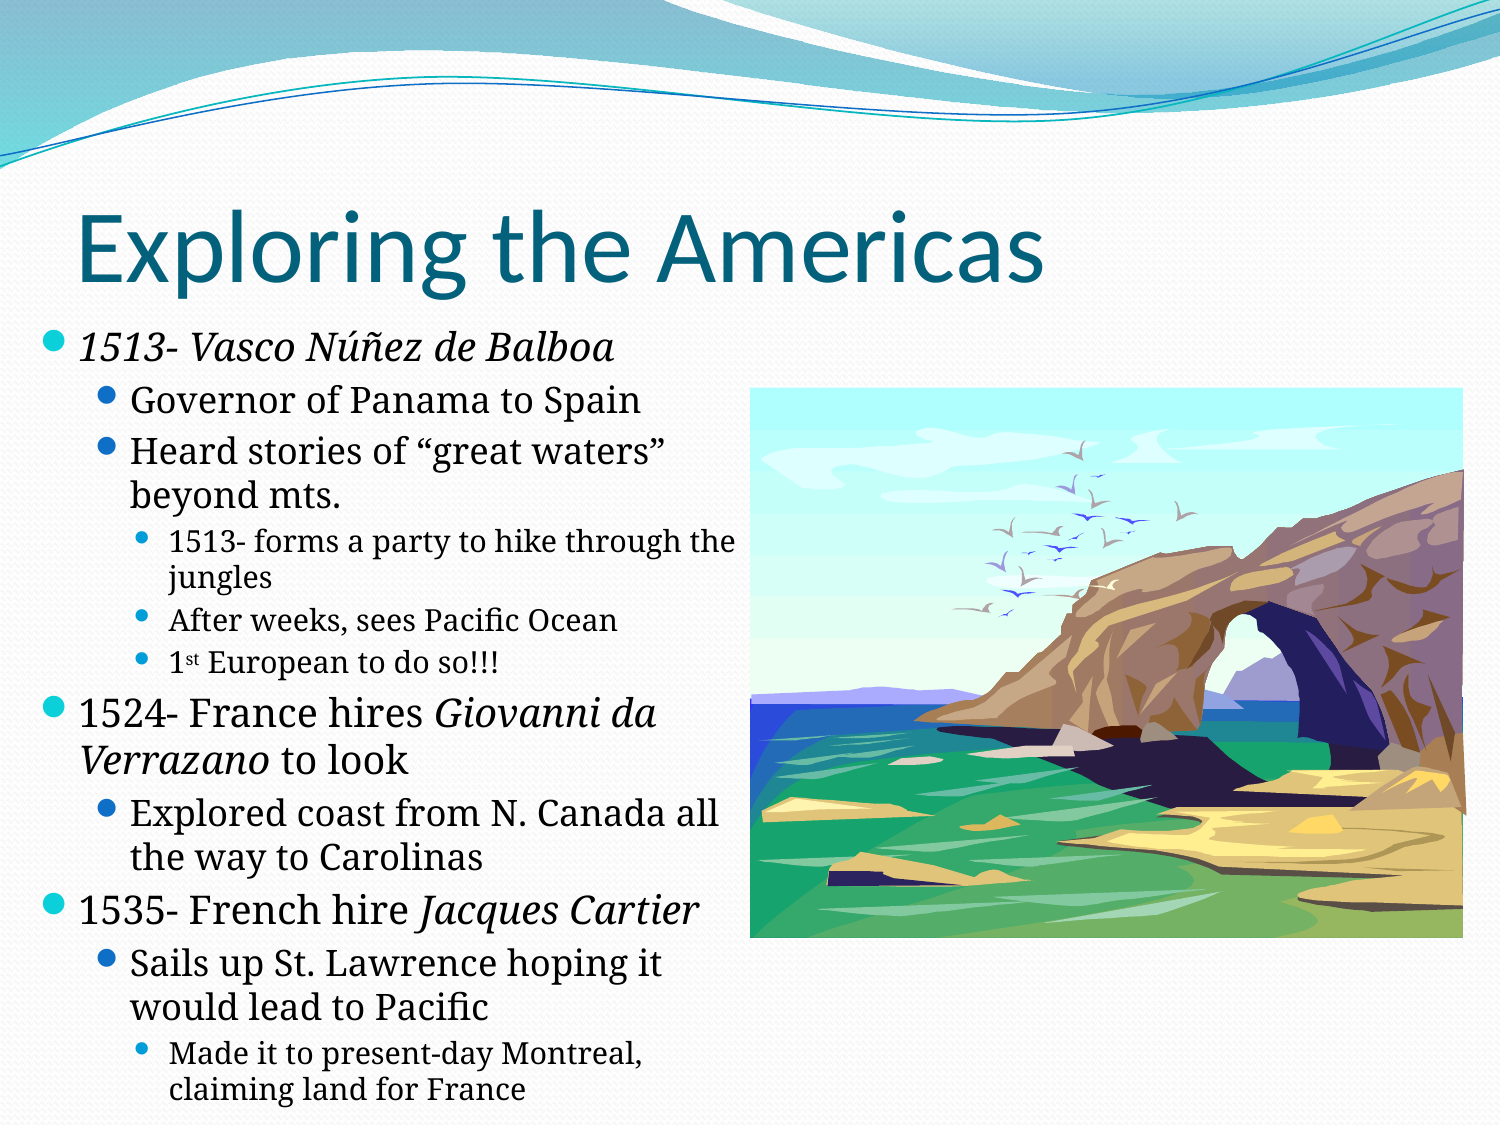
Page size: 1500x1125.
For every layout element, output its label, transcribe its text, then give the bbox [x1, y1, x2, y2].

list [749, 387, 1467, 938]
title Exploring the Americas [75, 115, 1425, 303]
list 1513- Vasco Núñez de Balboa Governor of Panama to Spain Heard stories of “great waters” beyond mts. 1513- forms a party to hike through the jungles After weeks, sees Pacific Ocean 1st European to do so!!! 1524- France hires Giovanni da Verrazano to look Explored coast from N. Canada all the way to Carolinas 1535- French hire Jacques Cartier Sails up St. Lawrence hoping it would lead to Pacific Made it to present-day Montreal, claiming land for France [24, 314, 763, 1125]
